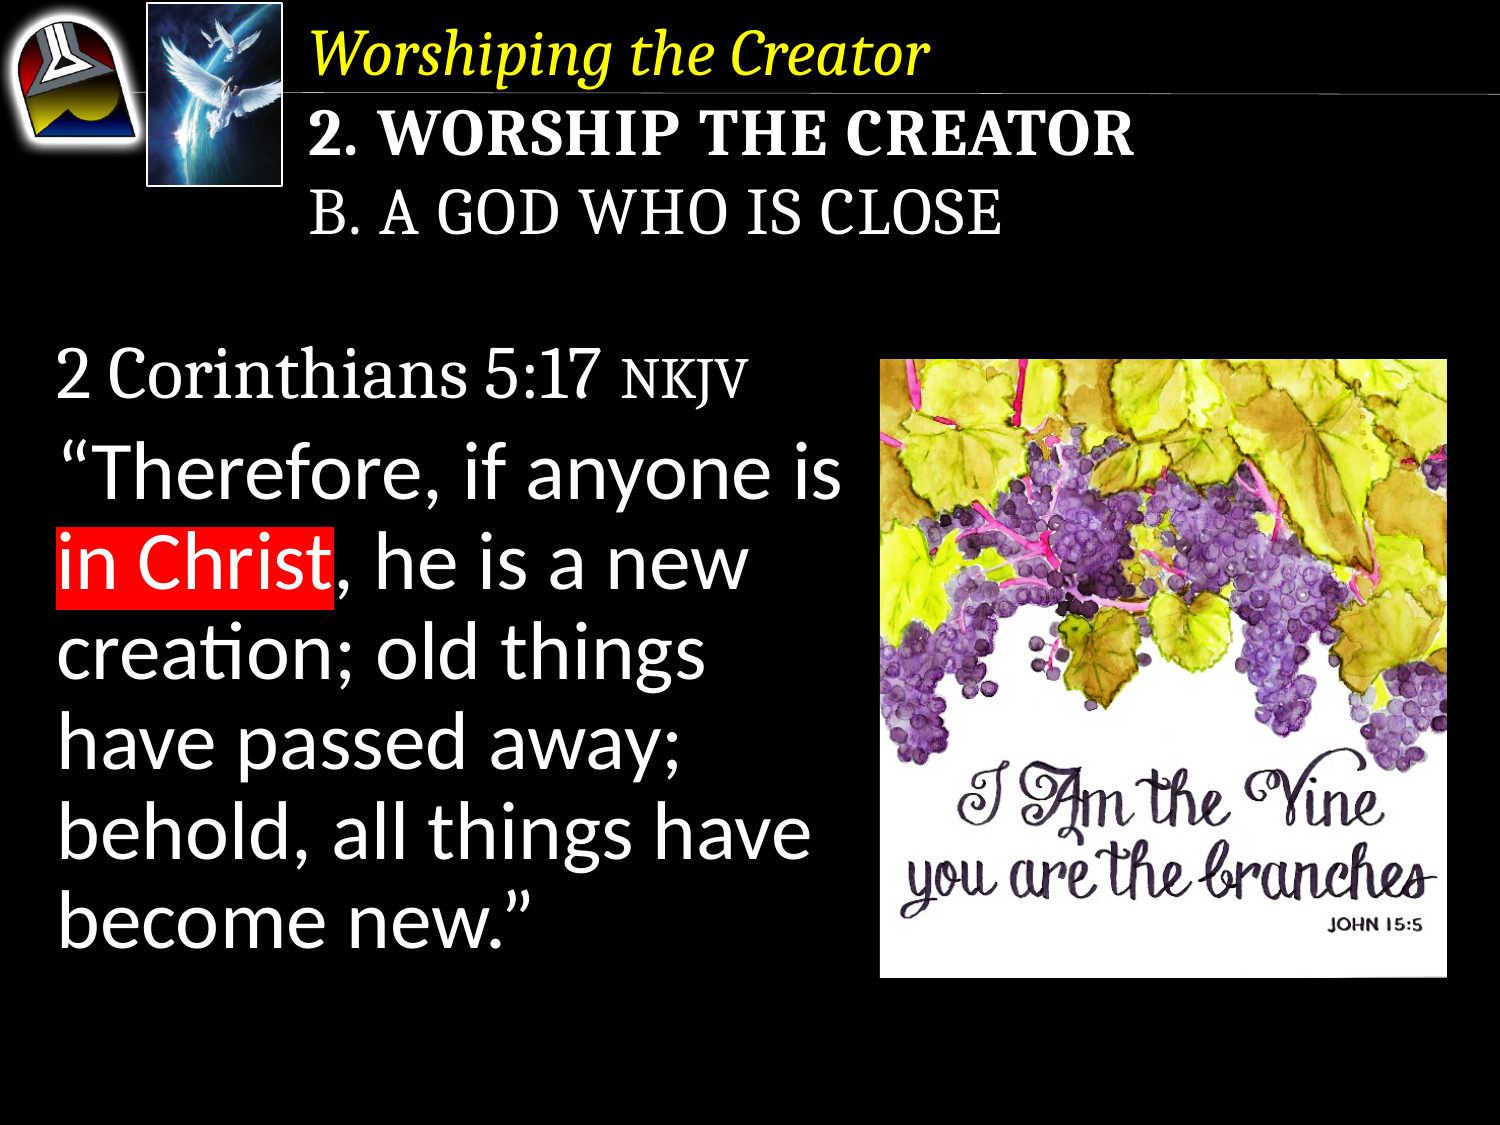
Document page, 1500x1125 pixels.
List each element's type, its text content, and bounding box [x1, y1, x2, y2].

picture [0, 0, 157, 159]
text_box 2 Corinthians 5:17 NKJV “Therefore, if anyone is in Christ, he is a new creation; old things have passed away; behold, all things have become new.” [11, 326, 845, 975]
text_box Worshiping the Creator 2. Worship the Creator b. A God Who Is Close [287, 1, 1500, 256]
picture [879, 359, 1448, 979]
picture [148, 4, 281, 185]
